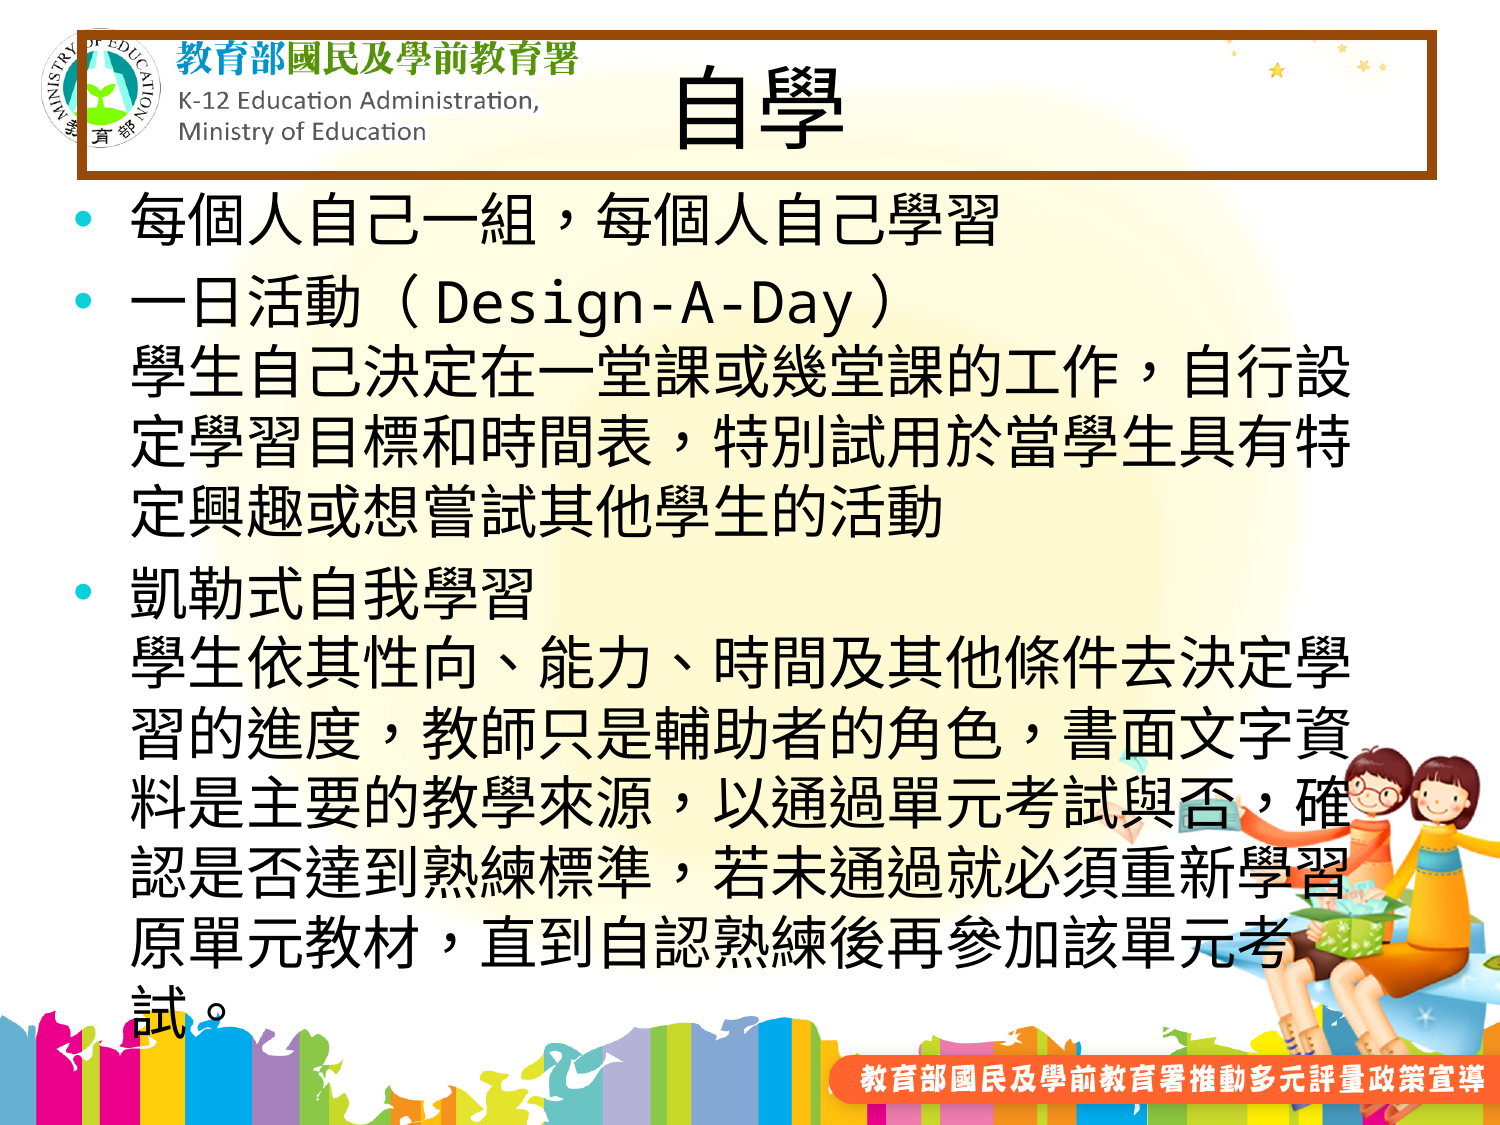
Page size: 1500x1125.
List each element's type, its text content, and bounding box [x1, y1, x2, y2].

title 自學 [81, 34, 1433, 176]
list 每個人自己一組，每個人自己學習 一日活動（Design-A-Day） 學生自己決定在一堂課或幾堂課的工作，自行設定學習目標和時間表，特別試用於當學生具有特定興趣或想嘗試其他學生的活動 凱勒式自我學習 學生依其性向、能力、時間及其他條件去決定學習的進度，教師只是輔助者的角色，書面文字資料是主要的教學來源，以通過單元考試與否，確認是否達到熟練標準，若未通過就必須重新學習原單元教材，直到自認熟練後再參加該單元考試。 [58, 175, 1409, 919]
picture [0, 0, 1500, 1125]
